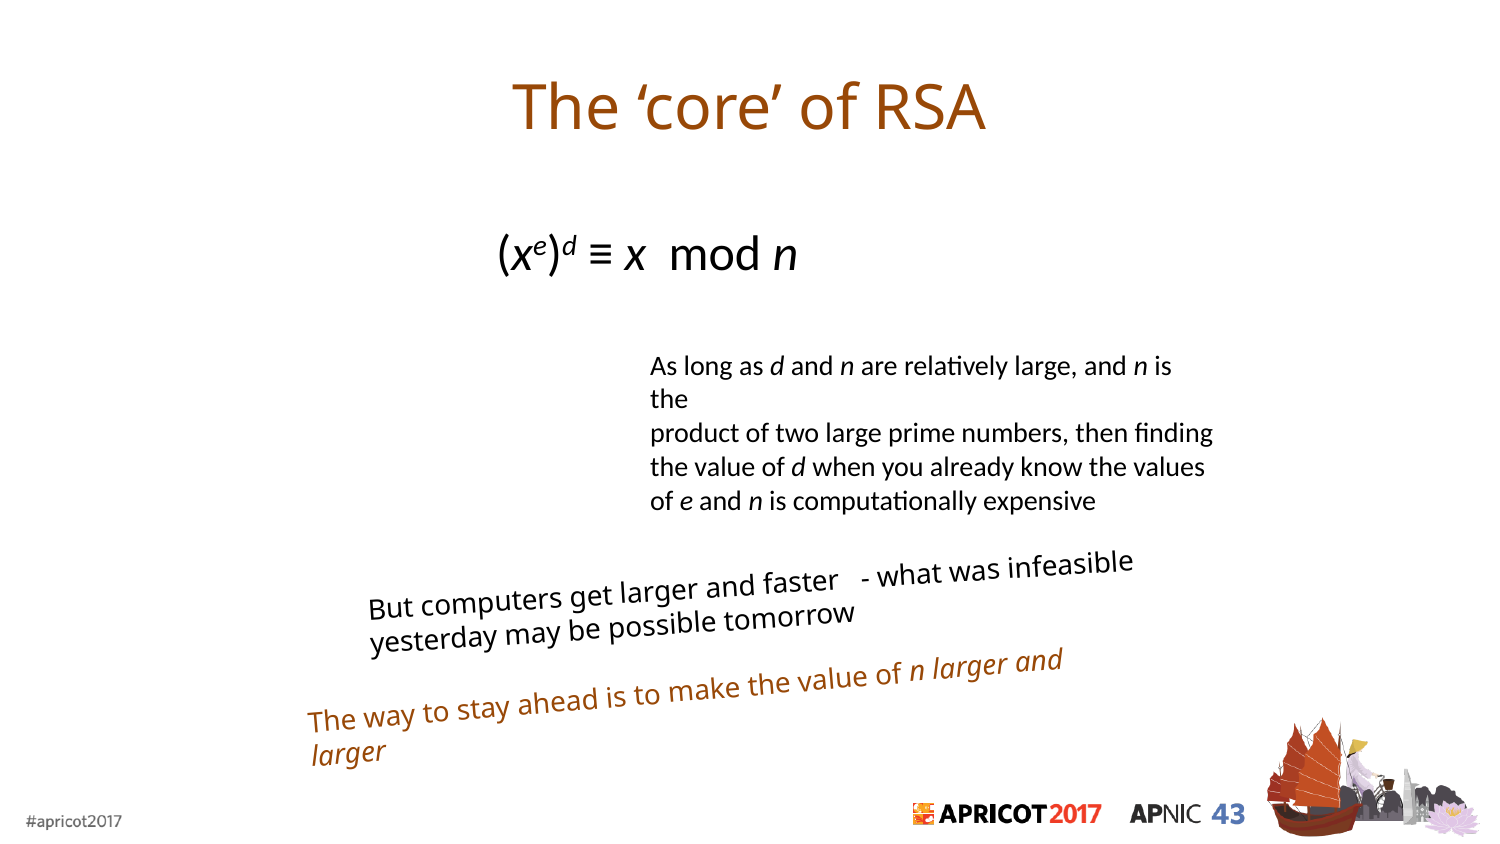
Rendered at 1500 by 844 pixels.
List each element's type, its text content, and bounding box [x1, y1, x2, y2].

text_box The way to stay ahead is to make the value of n larger and larger [291, 629, 1110, 815]
text_box But computers get larger and faster - what was infeasible yesterday may be possible tomorrow [351, 531, 1193, 668]
title The ‘core’ of RSA [75, 33, 1425, 175]
list (xe)d ≡ x mod n [481, 213, 986, 323]
text_box As long as d and n are relatively large, and n is the product of two large prime numbers, then finding the value of d when you already know the values of e and n is computationally expensive [635, 339, 1229, 523]
